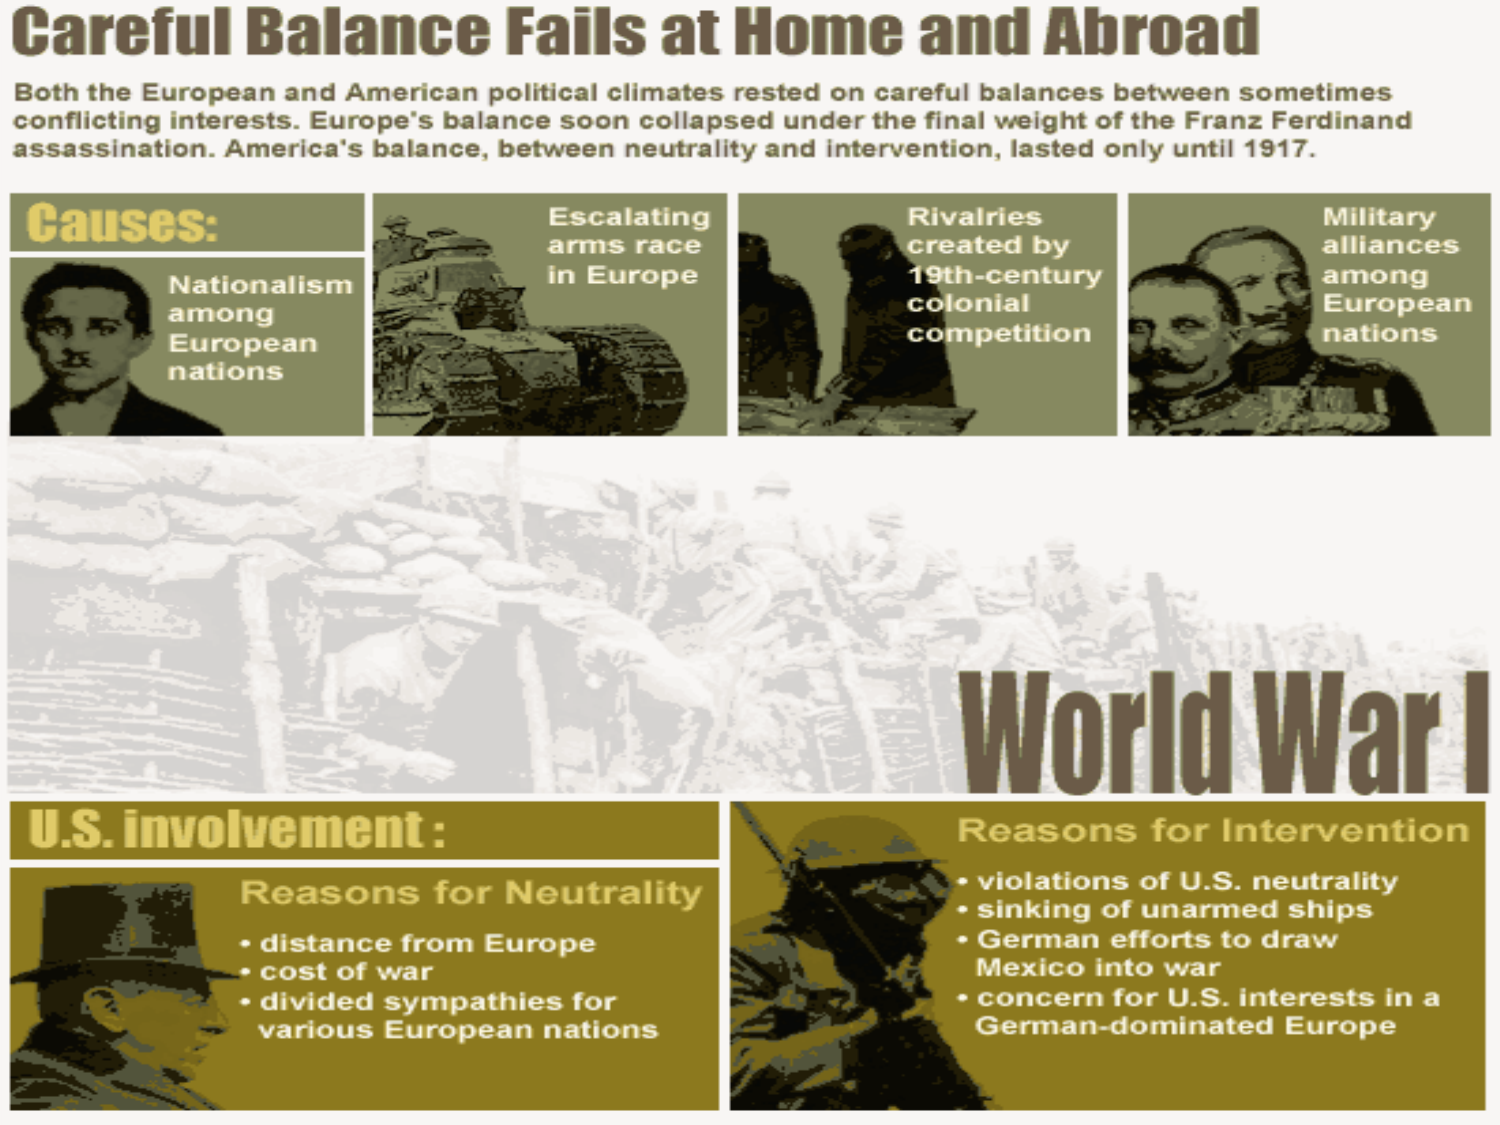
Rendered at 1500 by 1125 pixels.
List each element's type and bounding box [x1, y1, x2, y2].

list [0, 0, 1500, 1125]
